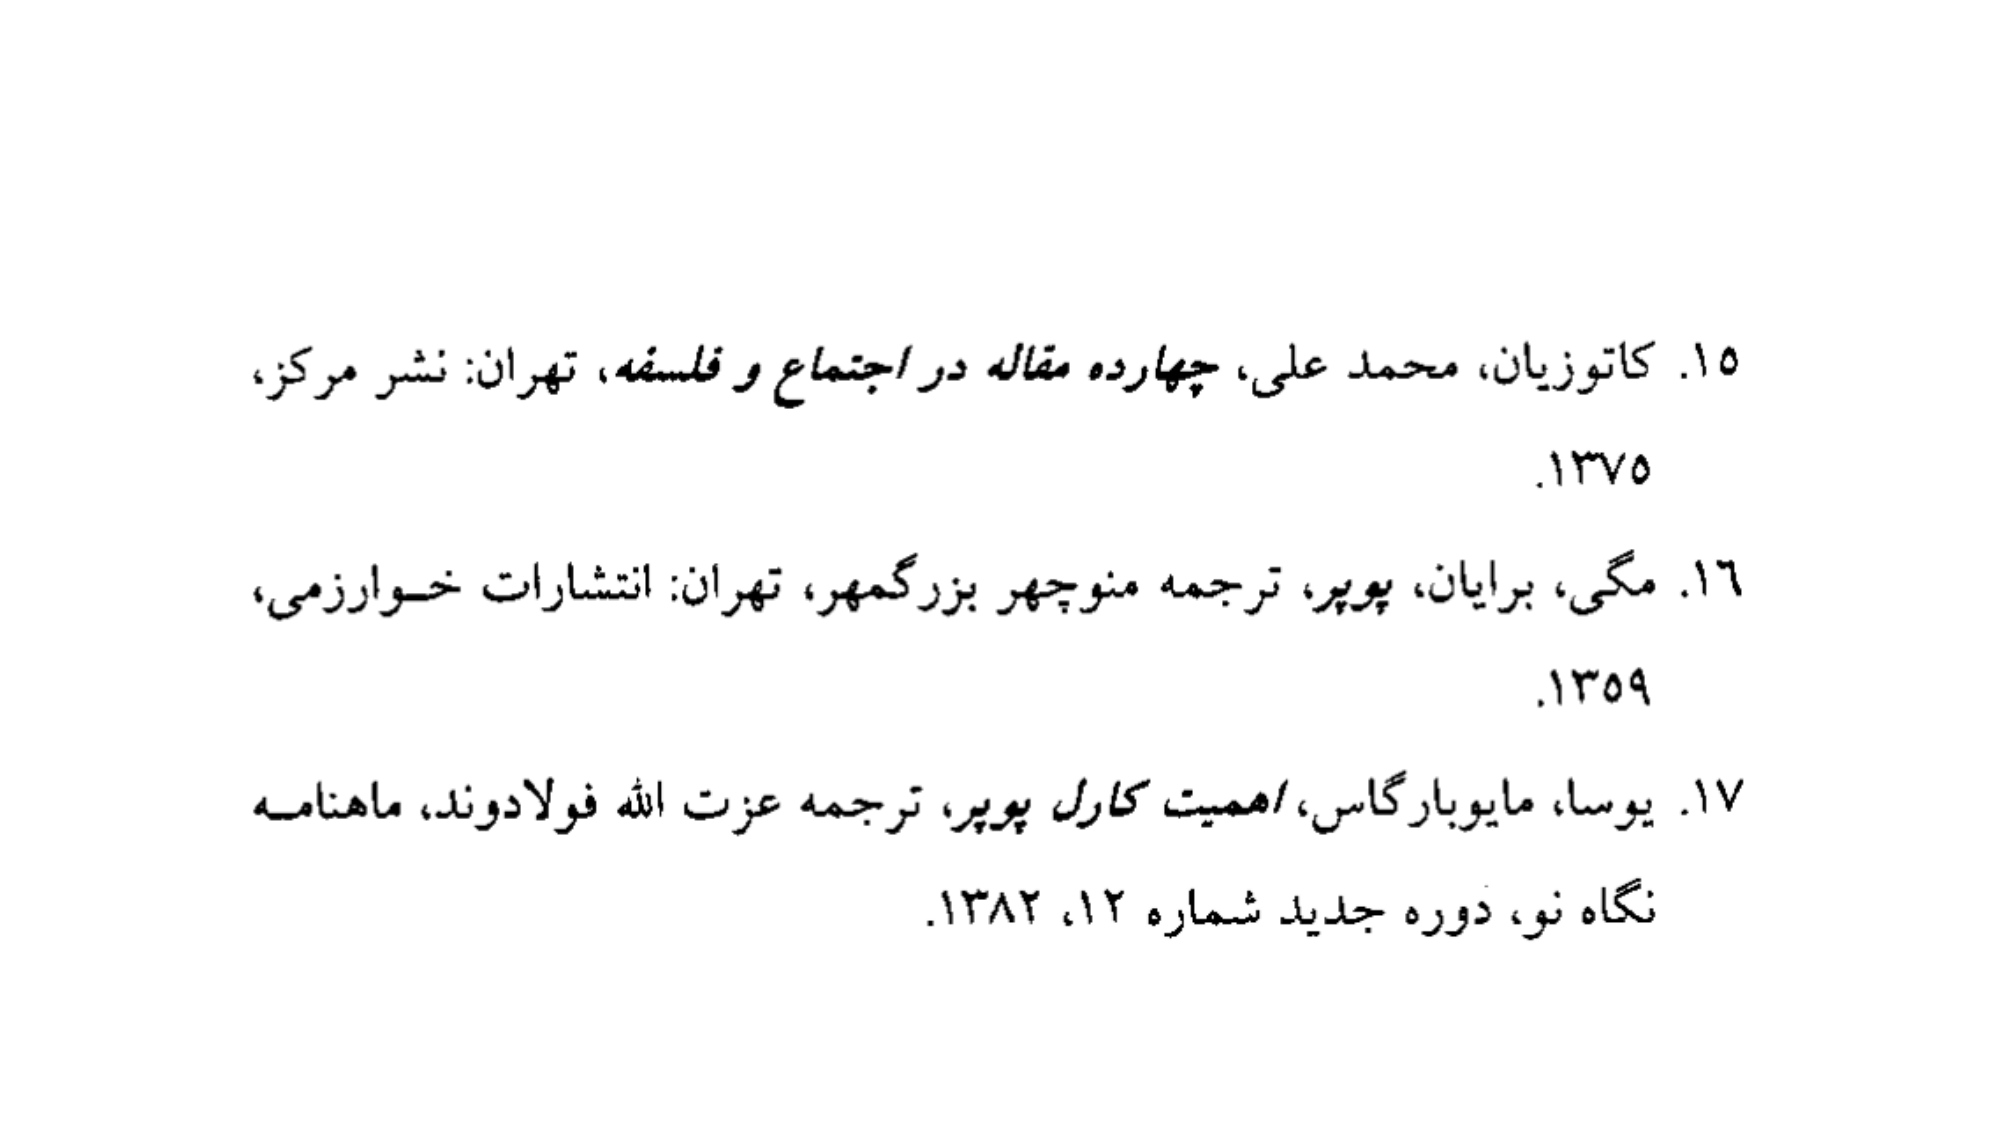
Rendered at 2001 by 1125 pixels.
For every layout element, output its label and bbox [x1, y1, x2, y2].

list [236, 277, 1835, 1046]
